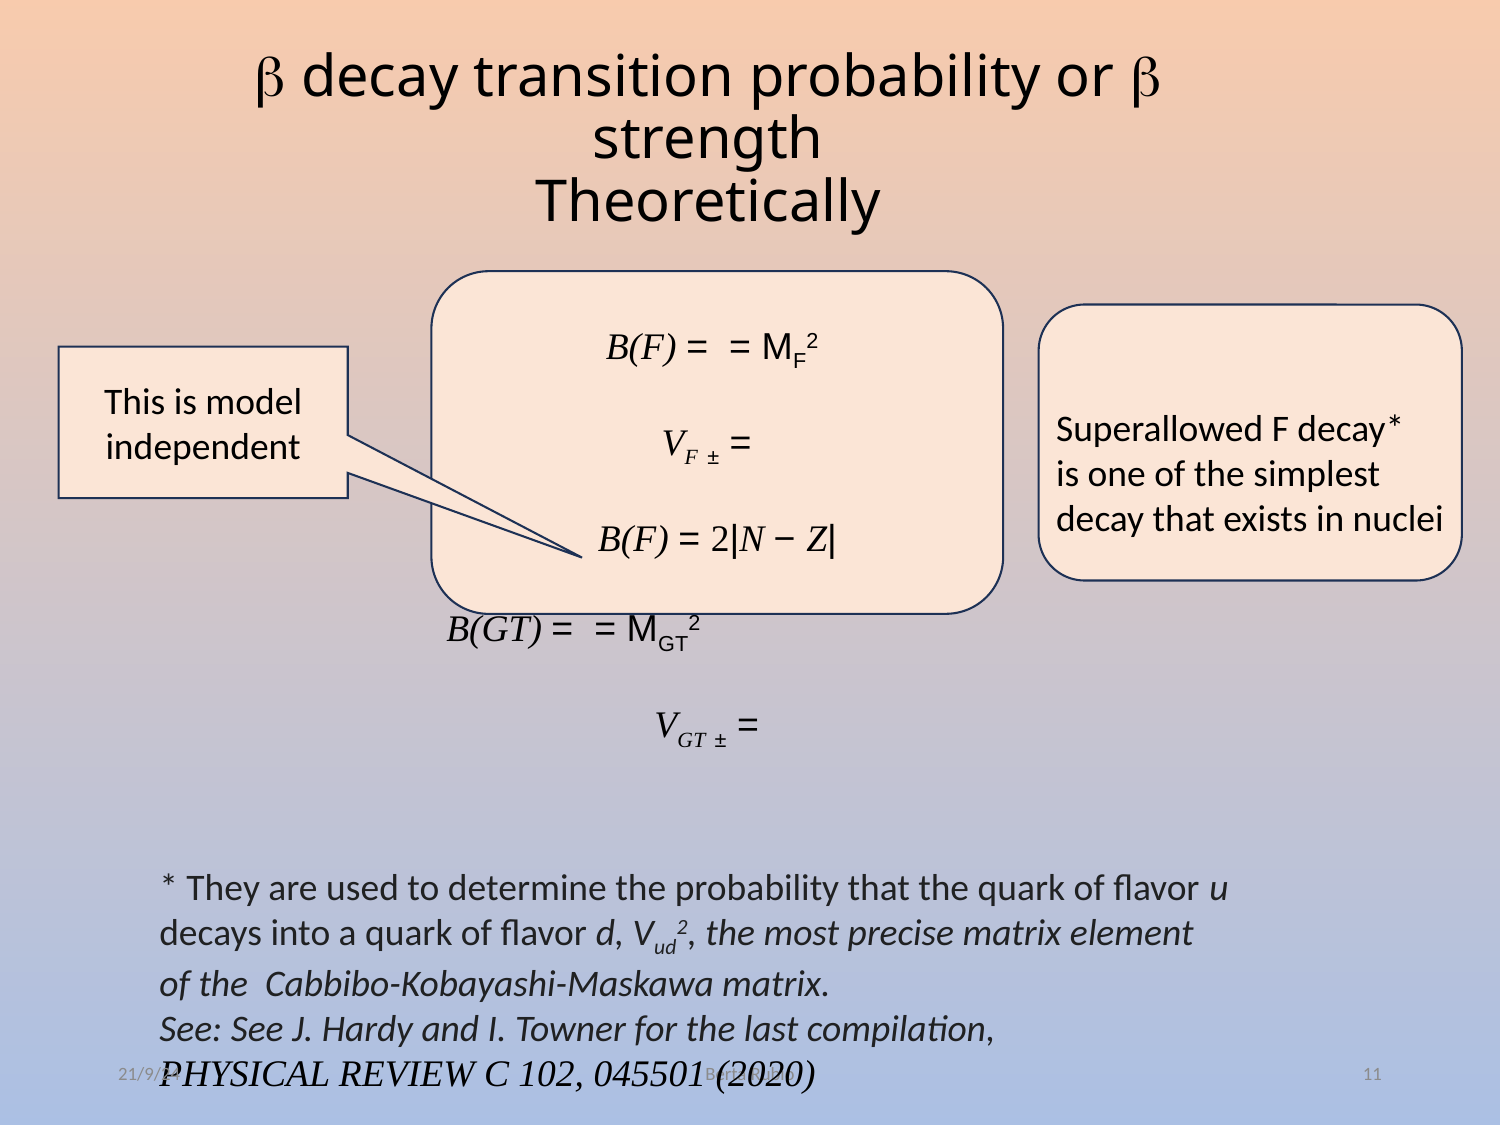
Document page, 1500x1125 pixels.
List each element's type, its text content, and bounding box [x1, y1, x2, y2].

text_box * They are used to determine the probability that the quark of flavor u decays into a quark of flavor d, Vud2, the most precise matrix element of the Cabbibo-Kobayashi-Maskawa matrix. See: See J. Hardy and I. Towner for the last compilation, PHYSICAL REVIEW C 102, 045501 (2020) [144, 855, 1253, 1125]
title b decay transition probability or b strength Theoretically [149, 38, 1267, 242]
text_box [1037, 303, 1463, 582]
text_box This is model independent [57, 345, 583, 559]
text_box [430, 270, 1005, 615]
slide_number 11 [1059, 1042, 1397, 1103]
footer Berta Rubio [496, 1042, 1004, 1103]
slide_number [103, 1042, 441, 1103]
text_box Superallowed F decay* is one of the simplest decay that exists in nuclei [1041, 396, 1460, 547]
